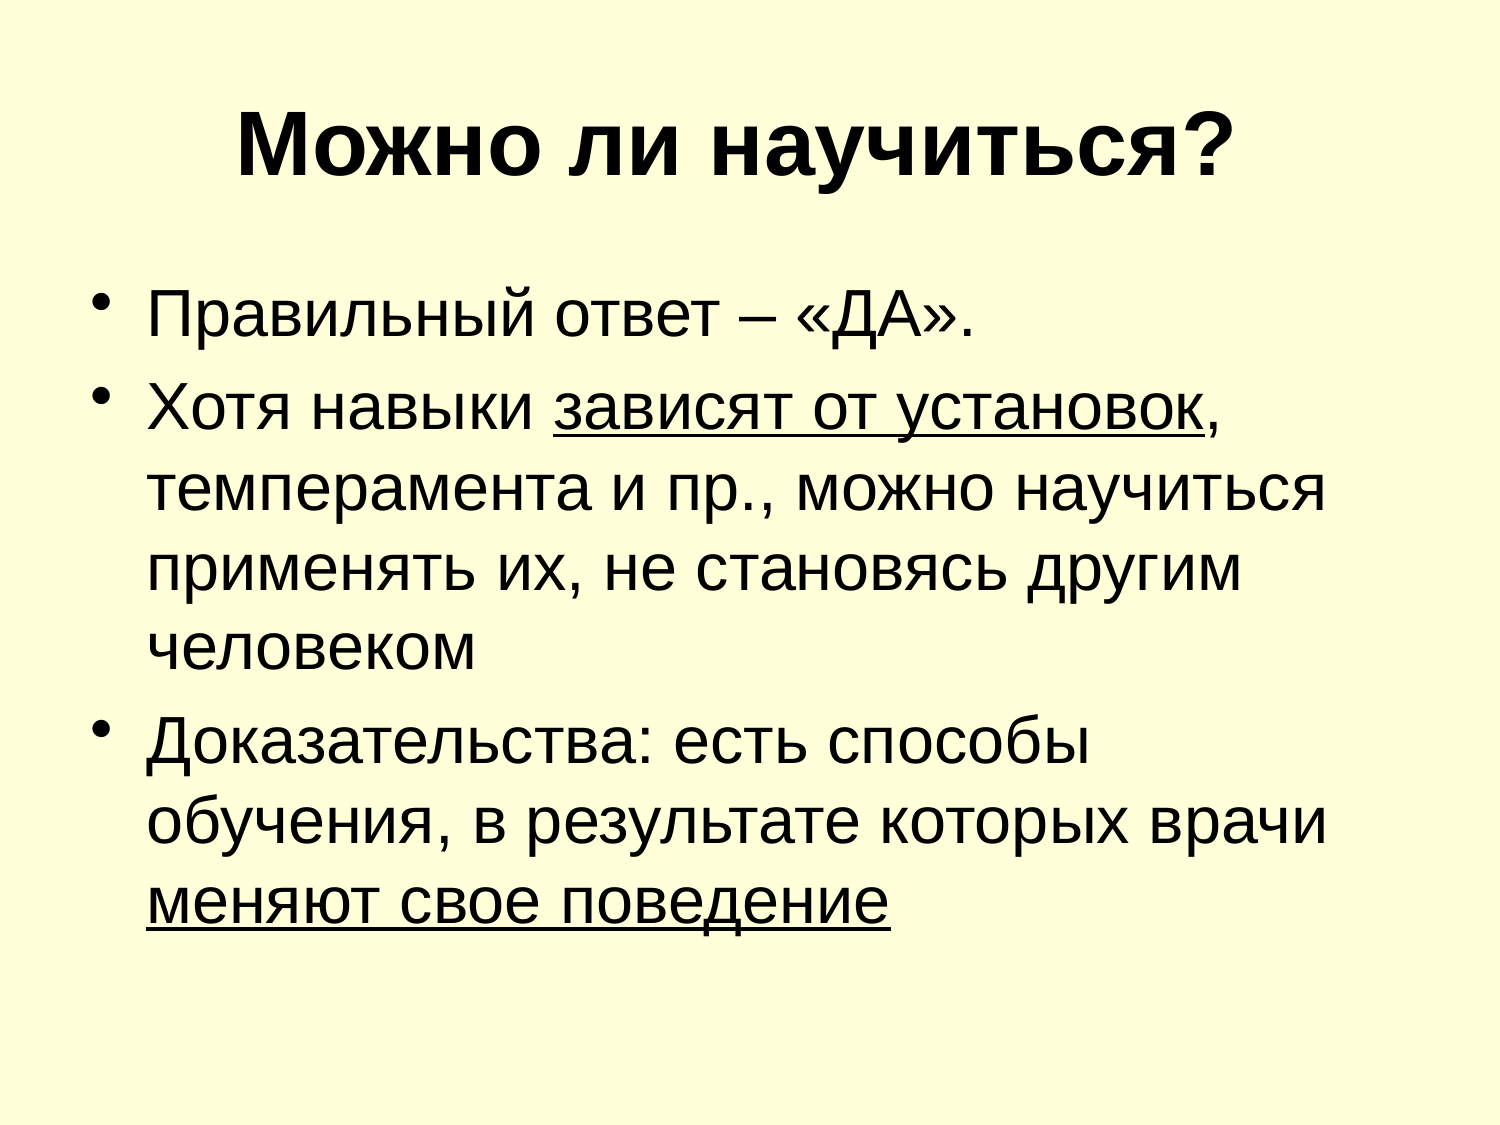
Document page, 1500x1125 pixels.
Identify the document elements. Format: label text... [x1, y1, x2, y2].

title Можно ли научиться? [75, 45, 1425, 233]
list Правильный ответ – «ДА». Хотя навыки зависят от установок, темперамента и пр., можно научиться применять их, не становясь другим человеком Доказательства: есть способы обучения, в результате которых врачи меняют свое поведение [75, 262, 1425, 1005]
